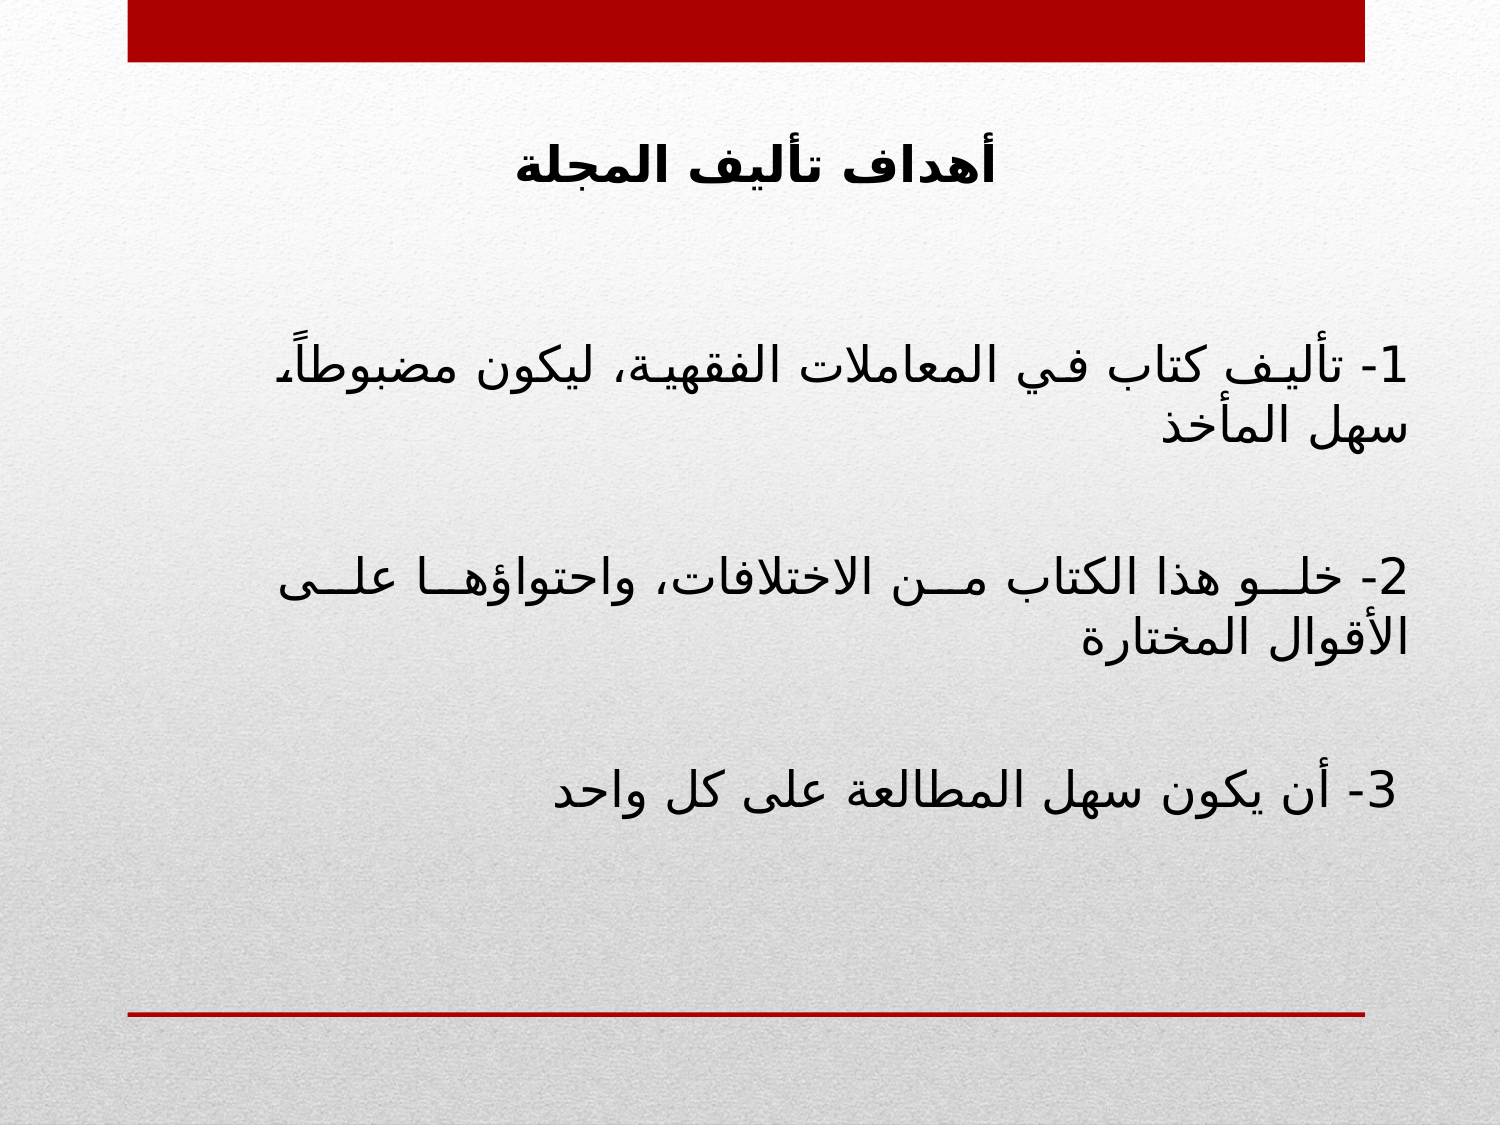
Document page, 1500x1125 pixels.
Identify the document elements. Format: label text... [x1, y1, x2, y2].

text_box 2- خلو هذا الكتاب من الاختلافات، واحتواؤها على الأقوال المختارة [262, 536, 1425, 672]
text_box أهداف تأليف المجلة [174, 124, 1338, 200]
text_box 3- أن يكون سهل المطالعة على كل واحد [249, 749, 1413, 825]
text_box 1- تأليف كتاب في المعاملات الفقهية، ليكون مضبوطاً، سهل المأخذ [262, 324, 1425, 460]
